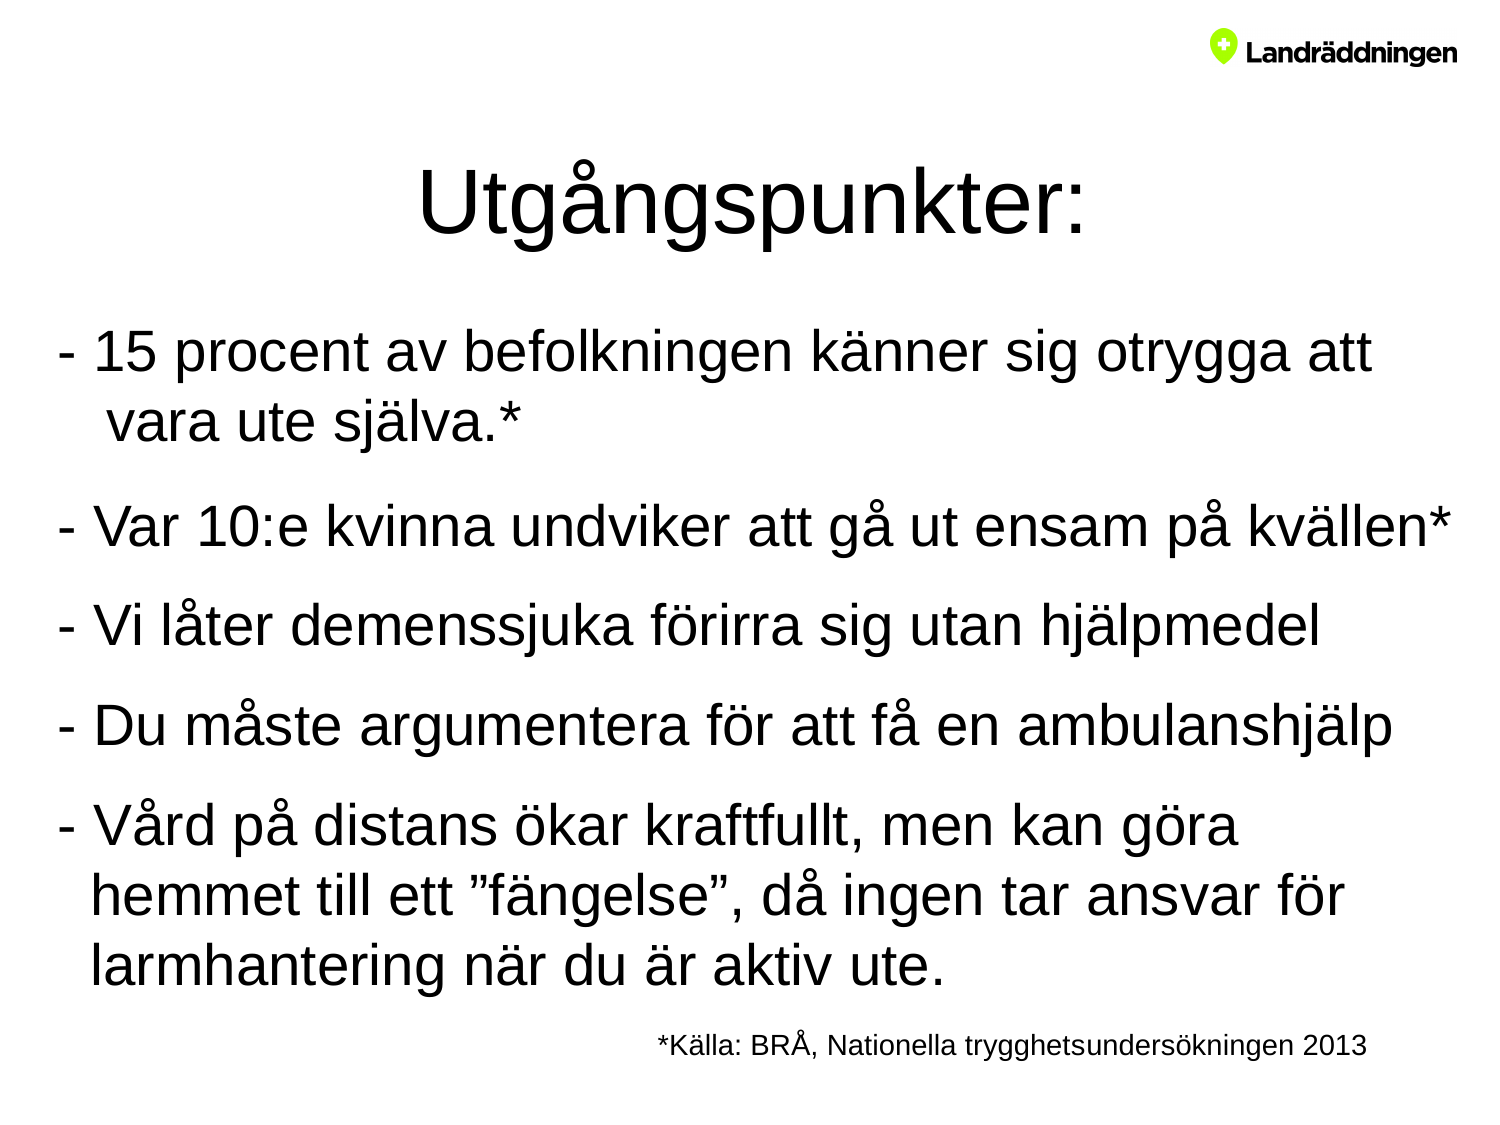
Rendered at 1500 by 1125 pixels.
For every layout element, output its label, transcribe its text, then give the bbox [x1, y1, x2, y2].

picture [1210, 28, 1457, 67]
text_box Utgångspunkter: [307, 89, 1190, 259]
text_box - 15 procent av befolkningen känner sig otrygga att vara ute själva.* - Var 10:e kvinna undviker att gå ut ensam på kvällen* - Vi låter demenssjuka förirra sig utan hjälpmedel - Du måste argumentera för att få en ambulanshjälp - Vård på distans ökar kraftfullt, men kan göra hemmet till ett ”fängelse”, då ingen tar ansvar för larmhantering när du är aktiv ute. *Källa: BRÅ, Nationella trygghets­undersökn­ingen 2013 [42, 305, 1469, 1075]
